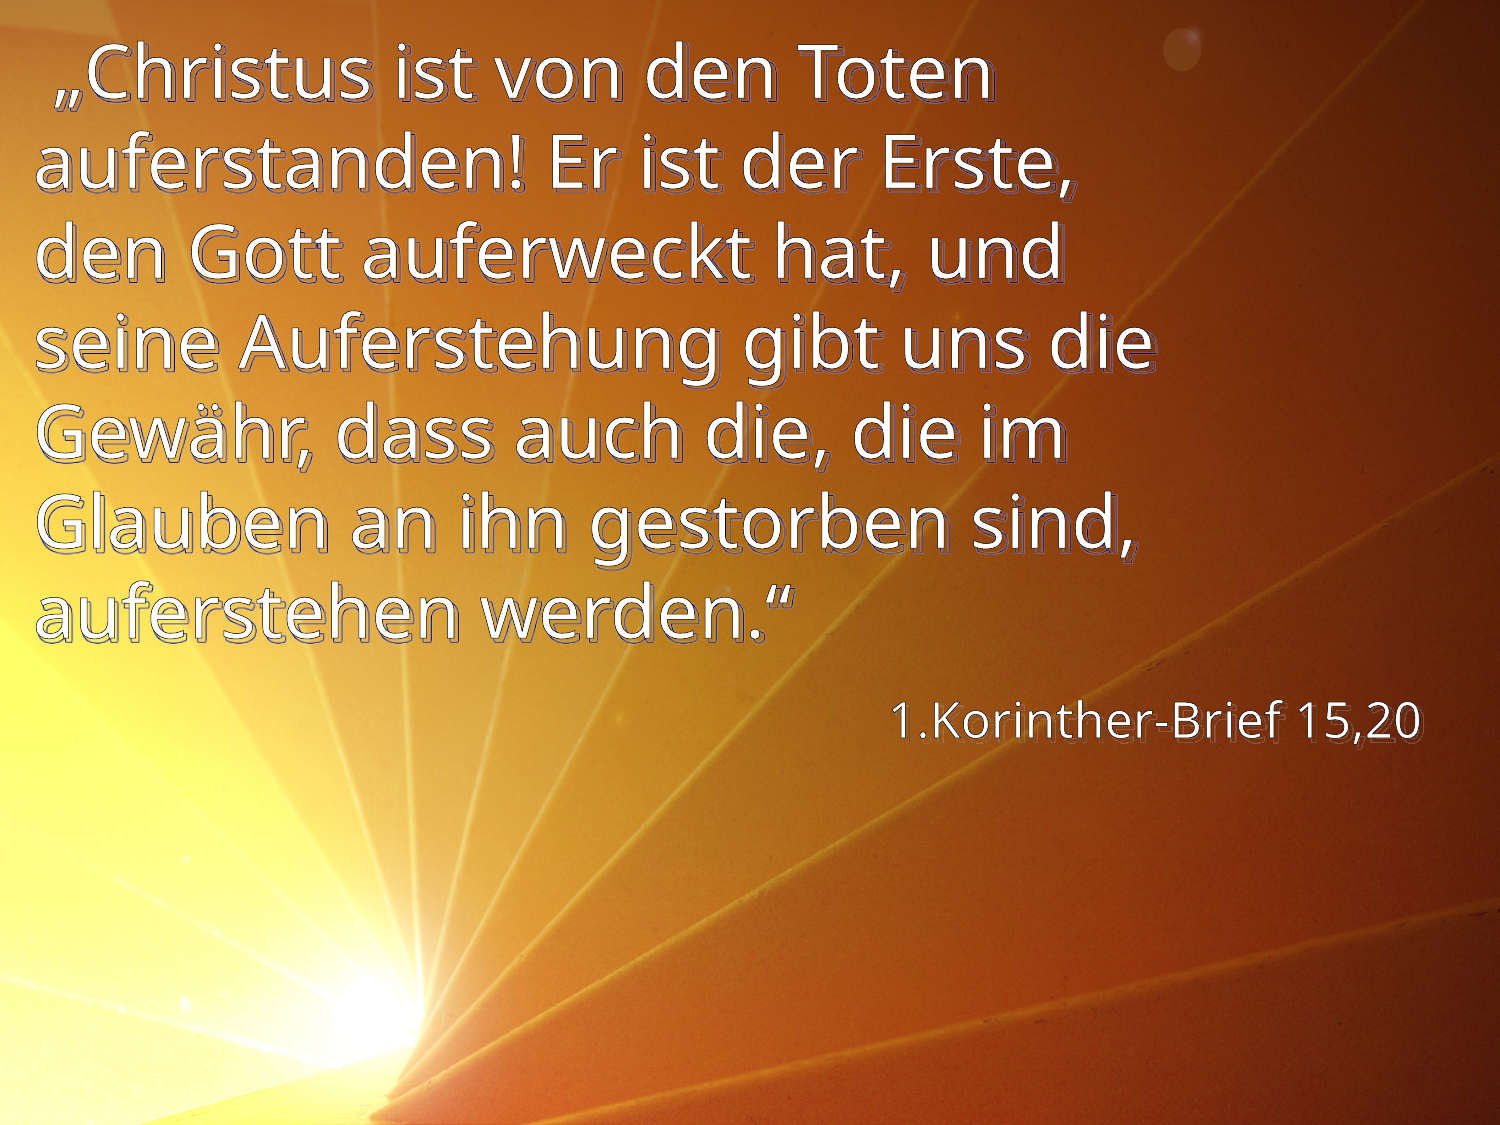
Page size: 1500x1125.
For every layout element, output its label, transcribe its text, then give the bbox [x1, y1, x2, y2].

picture [0, 0, 1500, 1125]
title „Christus ist von den Toten auferstanden! Er ist der Erste, den Gott auferweckt hat, und seine Auferstehung gibt uns die Gewähr, dass auch die, die im Glauben an ihn gestorben sind, auferstehen werden.“ [17, 15, 1176, 661]
text_box 1.Korinther-Brief 15,20 [324, 680, 1437, 756]
